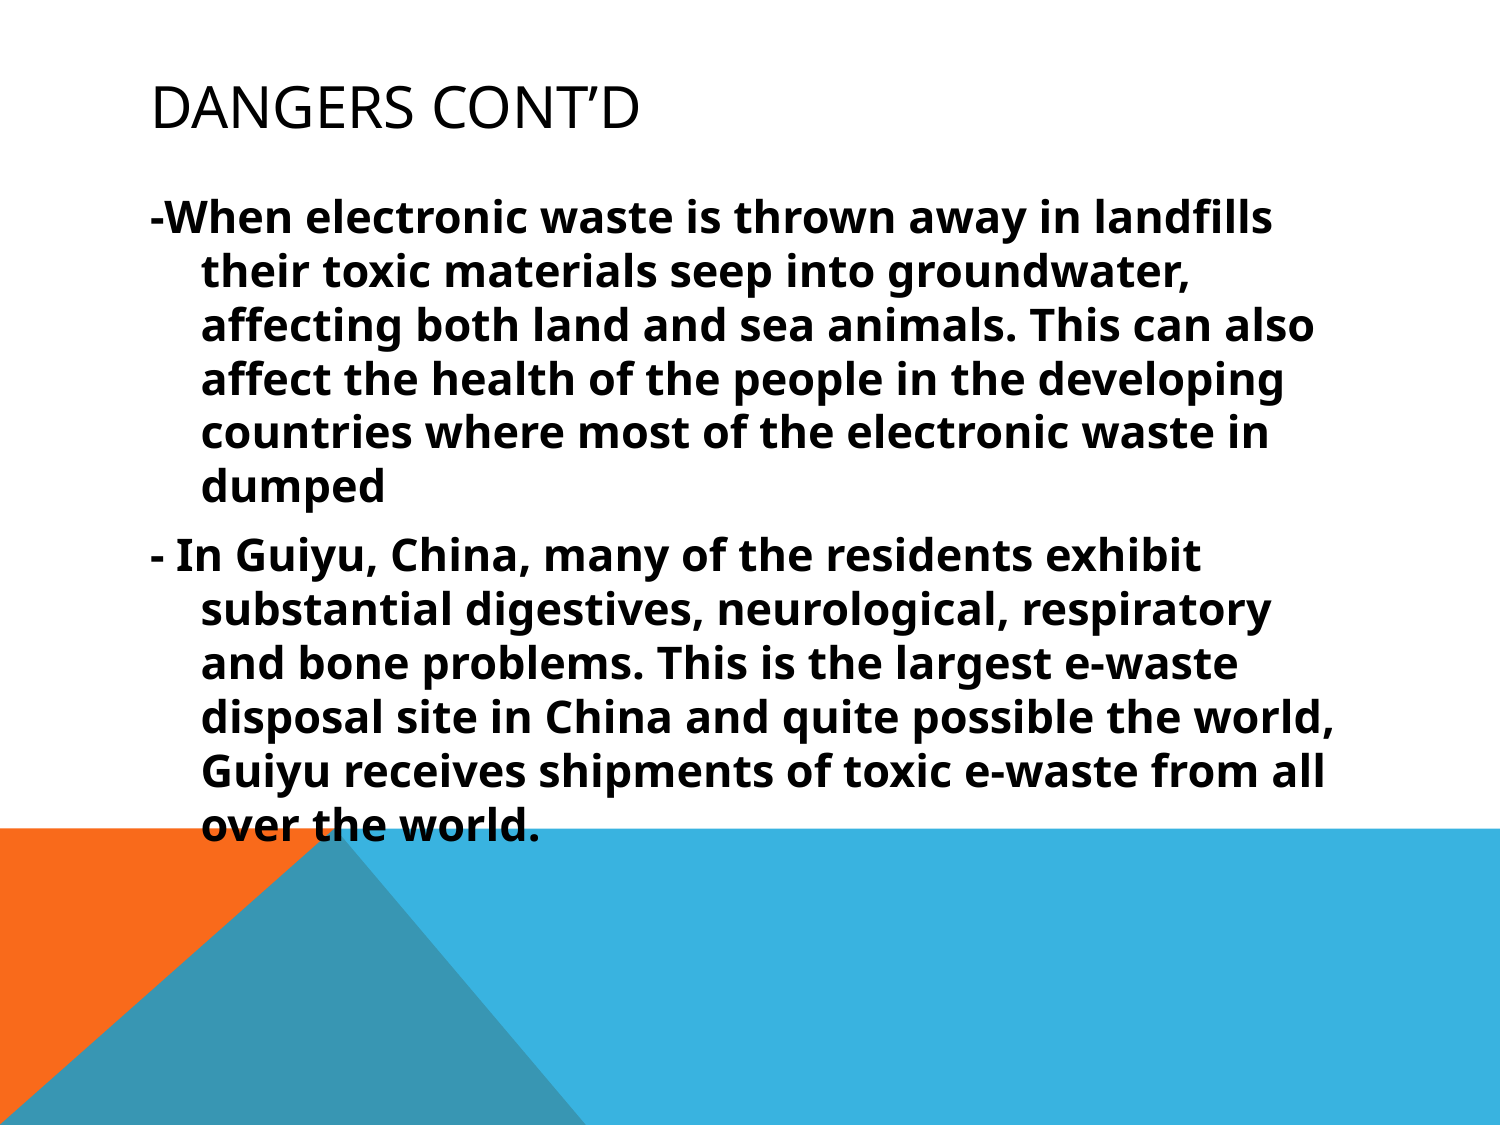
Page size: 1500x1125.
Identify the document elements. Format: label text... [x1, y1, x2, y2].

title Dangers cont’d [135, 60, 1369, 150]
list -When electronic waste is thrown away in landfills their toxic materials seep into groundwater, affecting both land and sea animals. This can also affect the health of the people in the developing countries where most of the electronic waste in dumped - In Guiyu, China, many of the residents exhibit substantial digestives, neurological, respiratory and bone problems. This is the largest e-waste disposal site in China and quite possible the world, Guiyu receives shipments of toxic e-waste from all over the world. [135, 180, 1369, 863]
